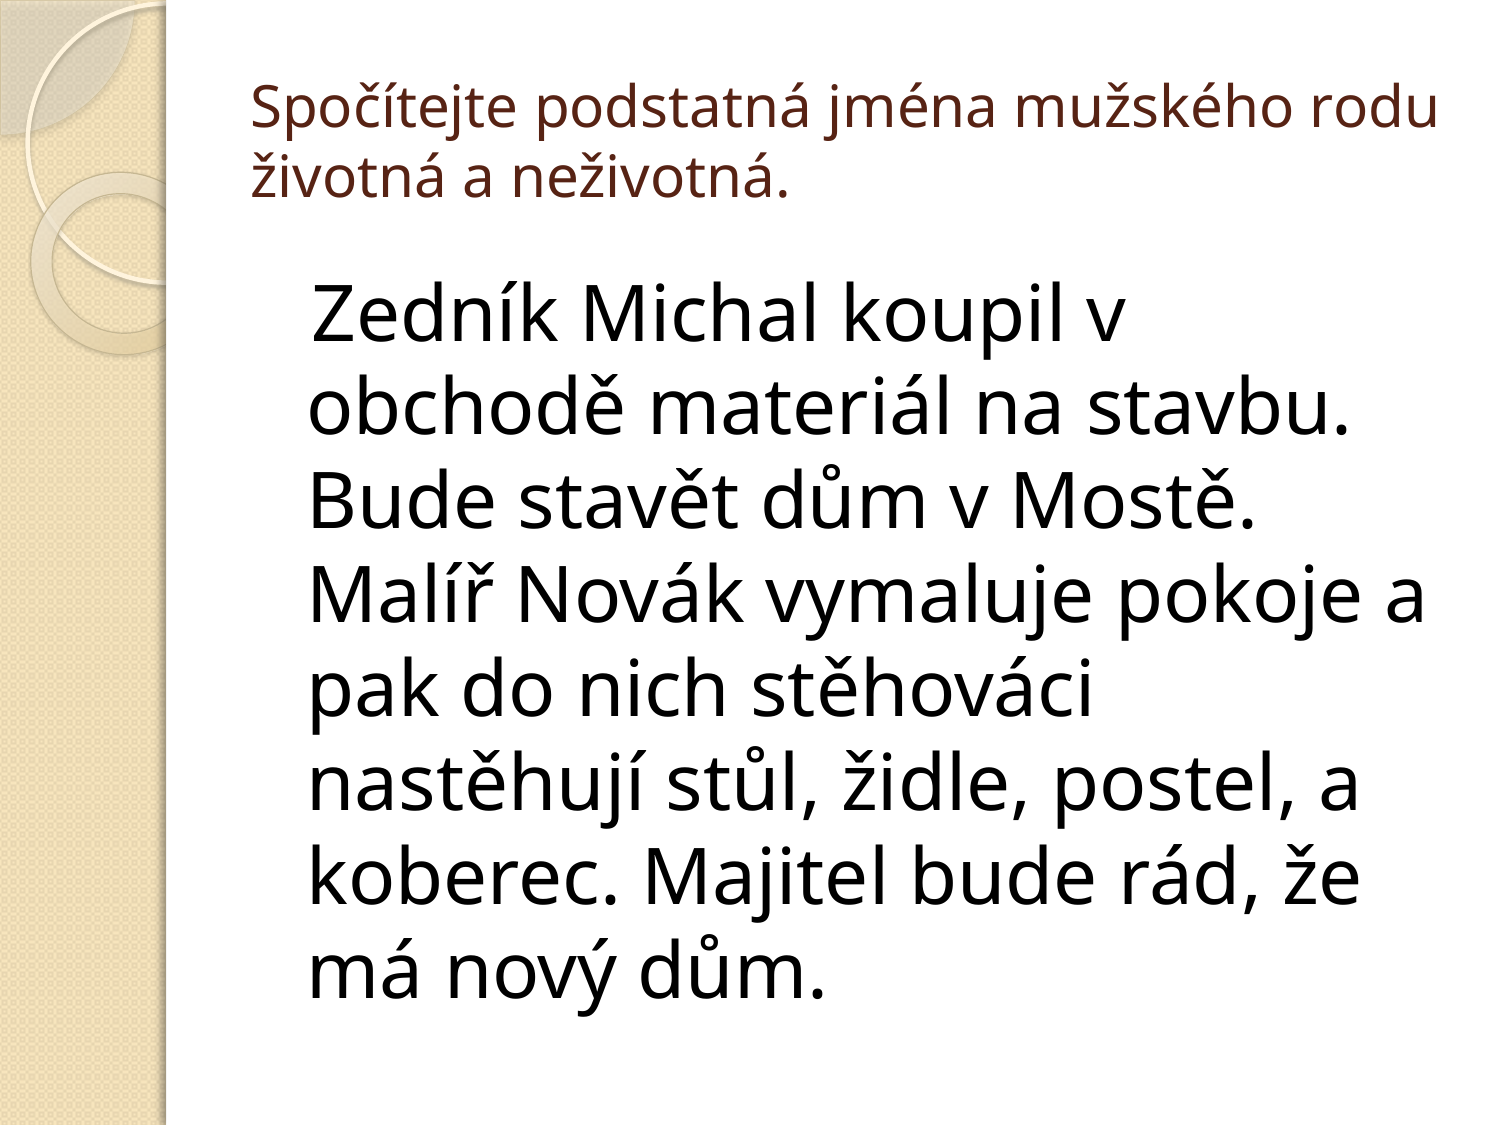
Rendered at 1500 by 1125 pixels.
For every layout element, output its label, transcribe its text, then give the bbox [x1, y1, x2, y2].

title Spočítejte podstatná jména mužského rodu životná a neživotná. [235, 45, 1466, 233]
list Zedník Michal koupil v obchodě materiál na stavbu. Bude stavět dům v Mostě. Malíř Novák vymaluje pokoje a pak do nich stěhováci nastěhují stůl, židle, postel, a koberec. Majitel bude rád, že má nový dům. [235, 255, 1466, 1025]
